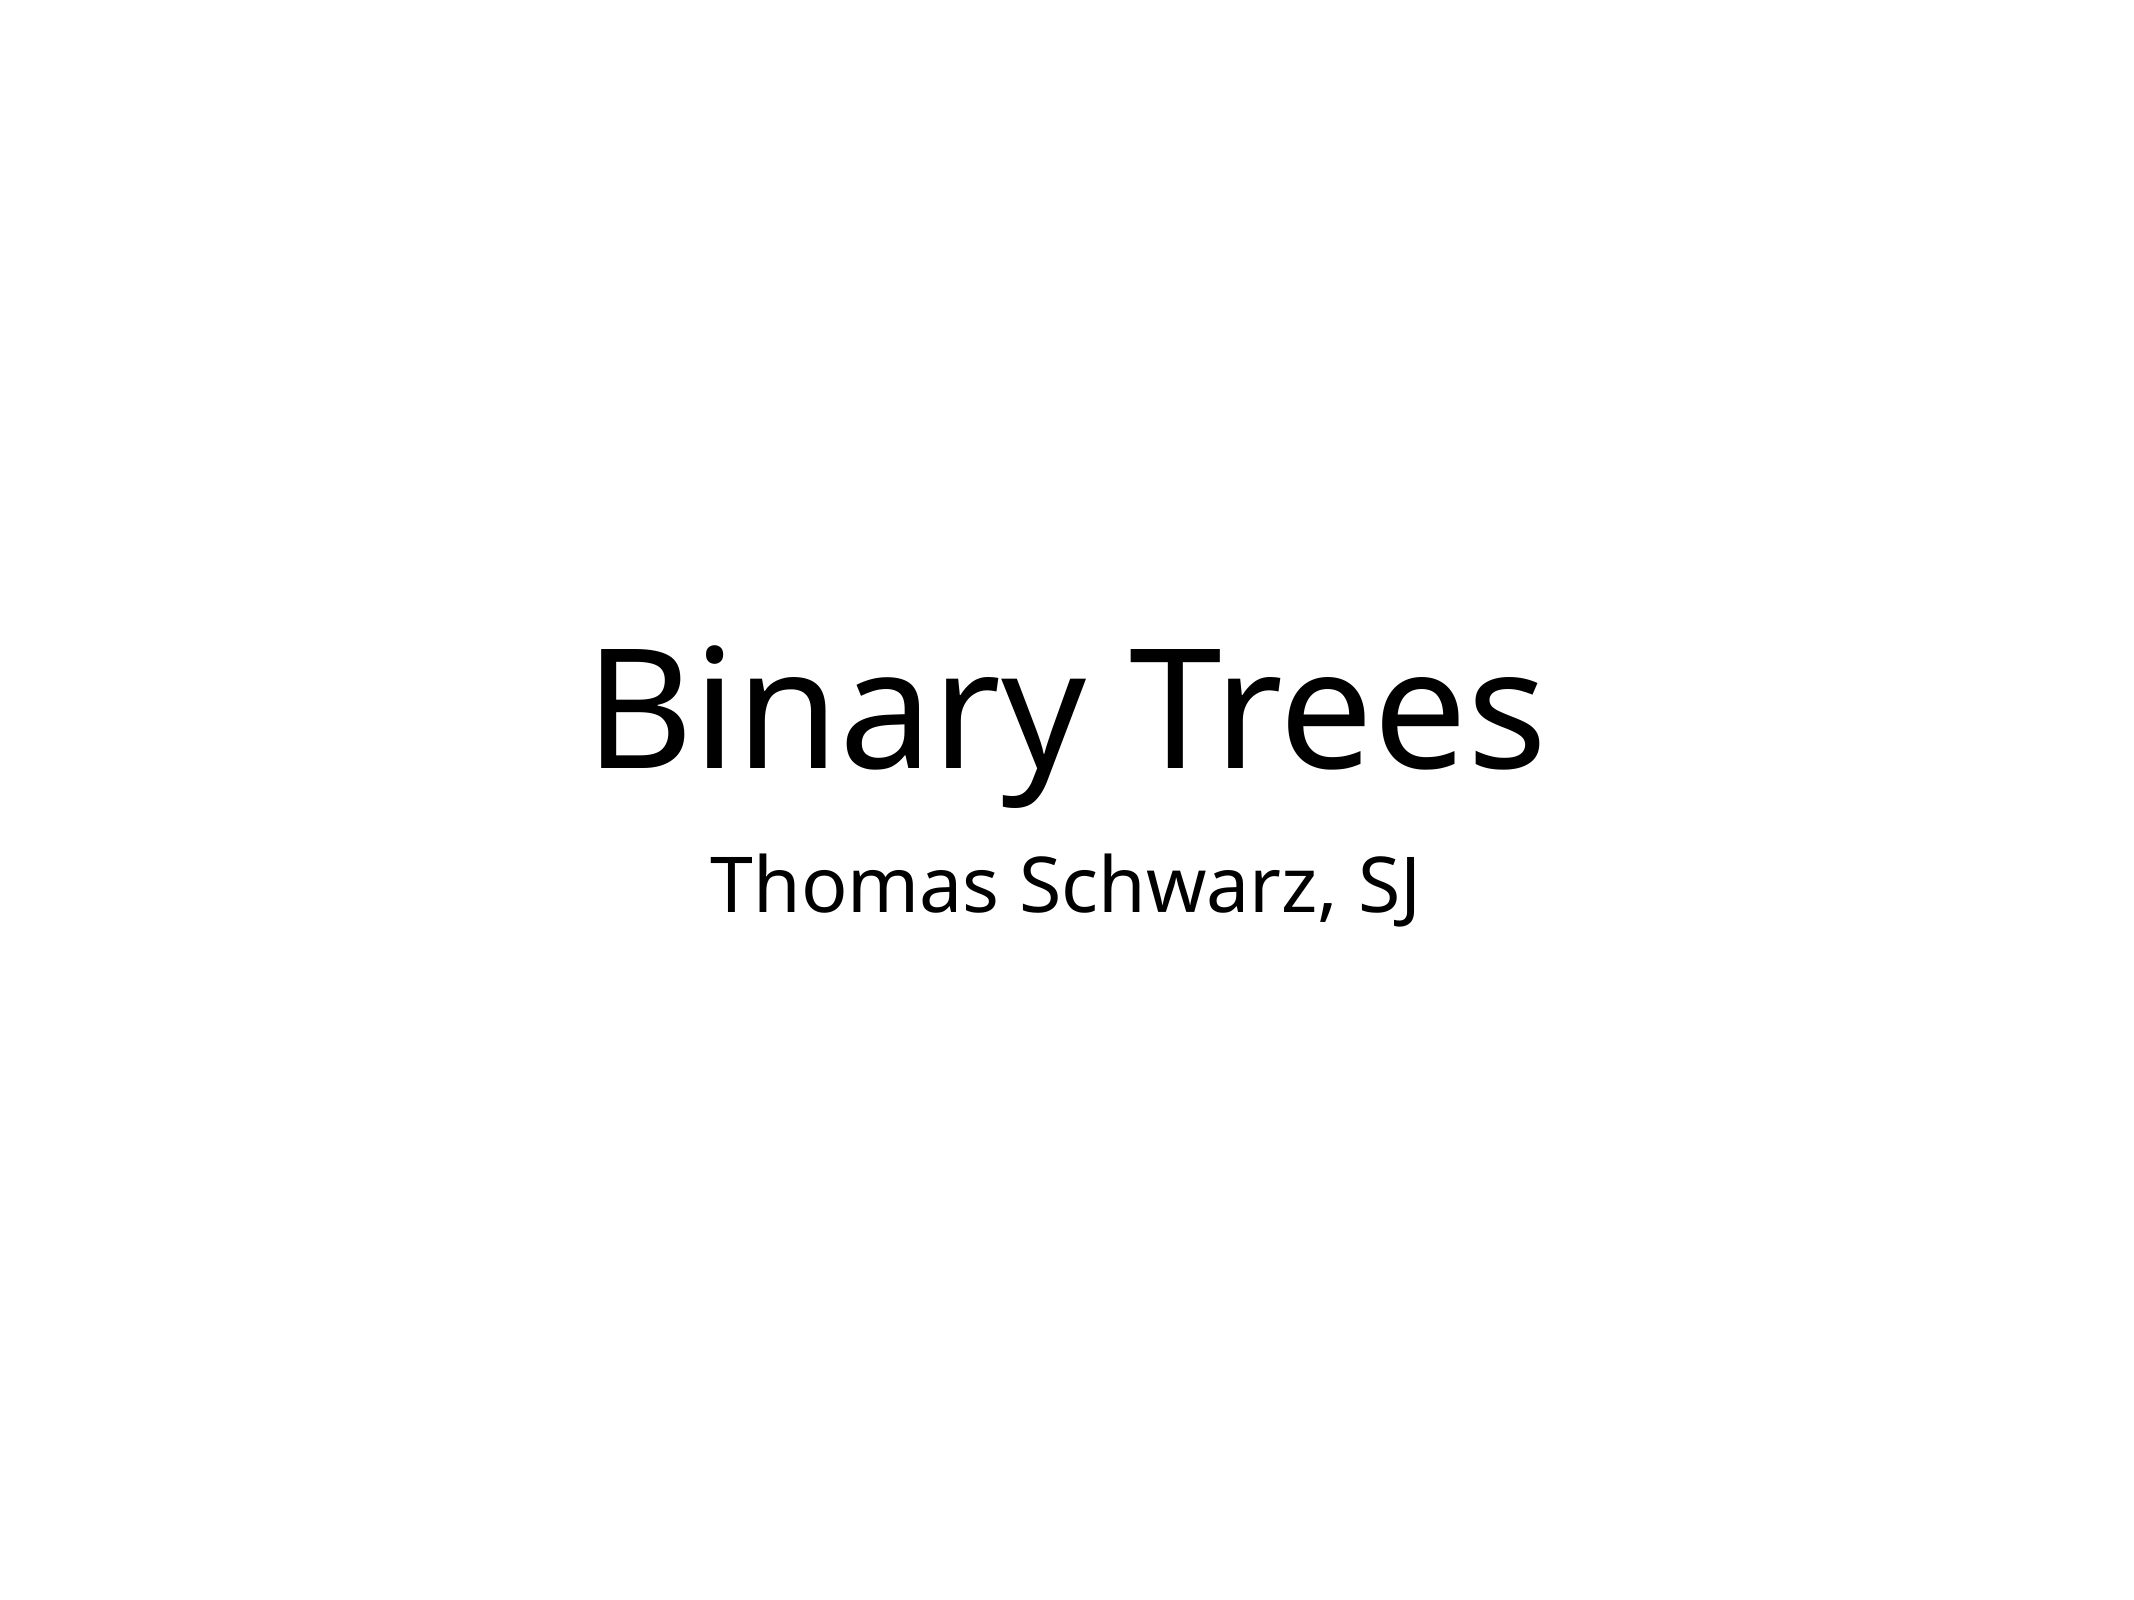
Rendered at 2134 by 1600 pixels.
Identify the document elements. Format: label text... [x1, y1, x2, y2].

title Binary Trees [207, 268, 1926, 811]
subtitle Thomas Schwarz, SJ [207, 826, 1926, 1013]
